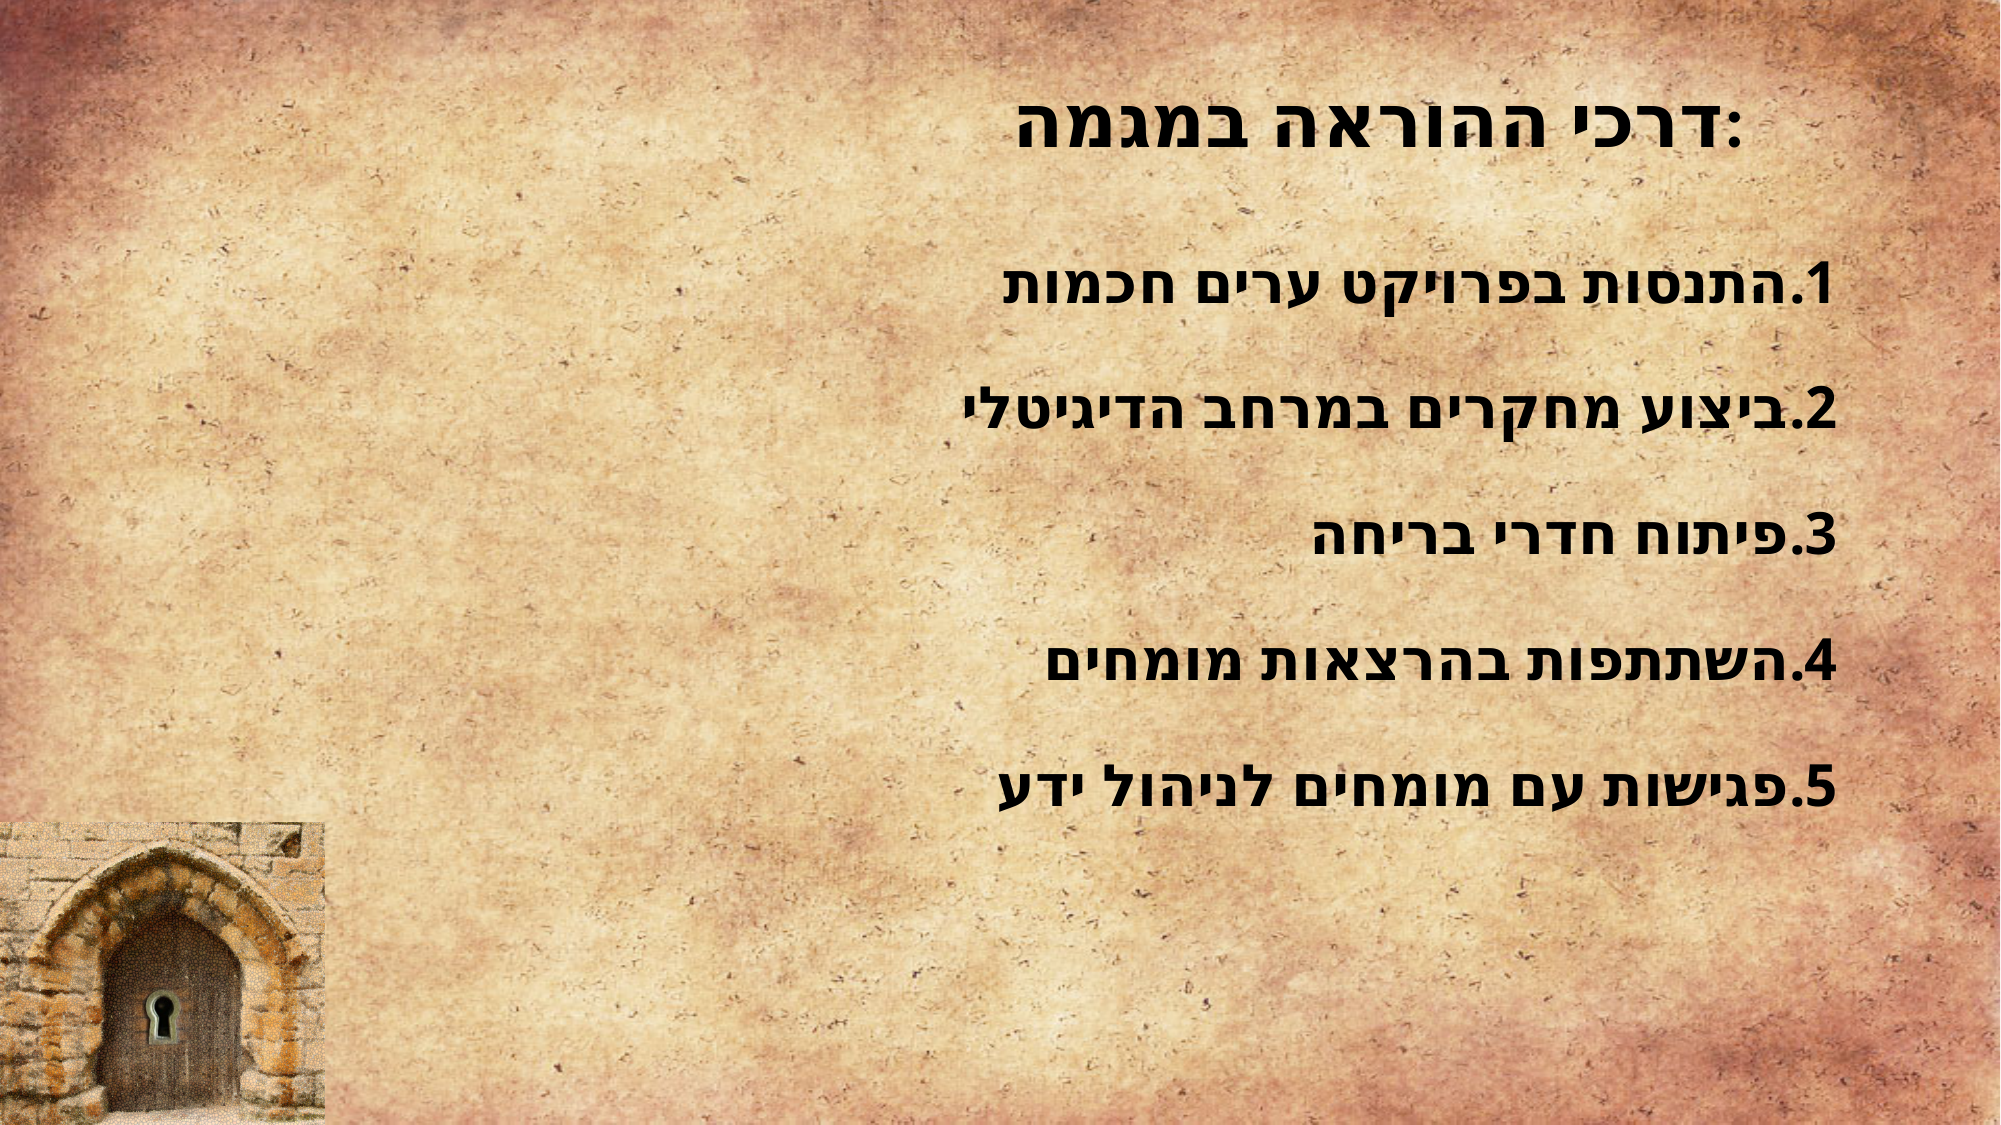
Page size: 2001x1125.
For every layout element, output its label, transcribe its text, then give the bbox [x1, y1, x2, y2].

picture [0, 0, 2001, 1125]
list התנסות בפרויקט ערים חכמות ביצוע מחקרים במרחב הדיגיטלי פיתוח חדרי בריחה השתתפות בהרצאות מומחים פגישות עם מומחים לניהול ידע [147, 202, 1853, 593]
title דרכי ההוראה במגמה: [757, 30, 2000, 159]
